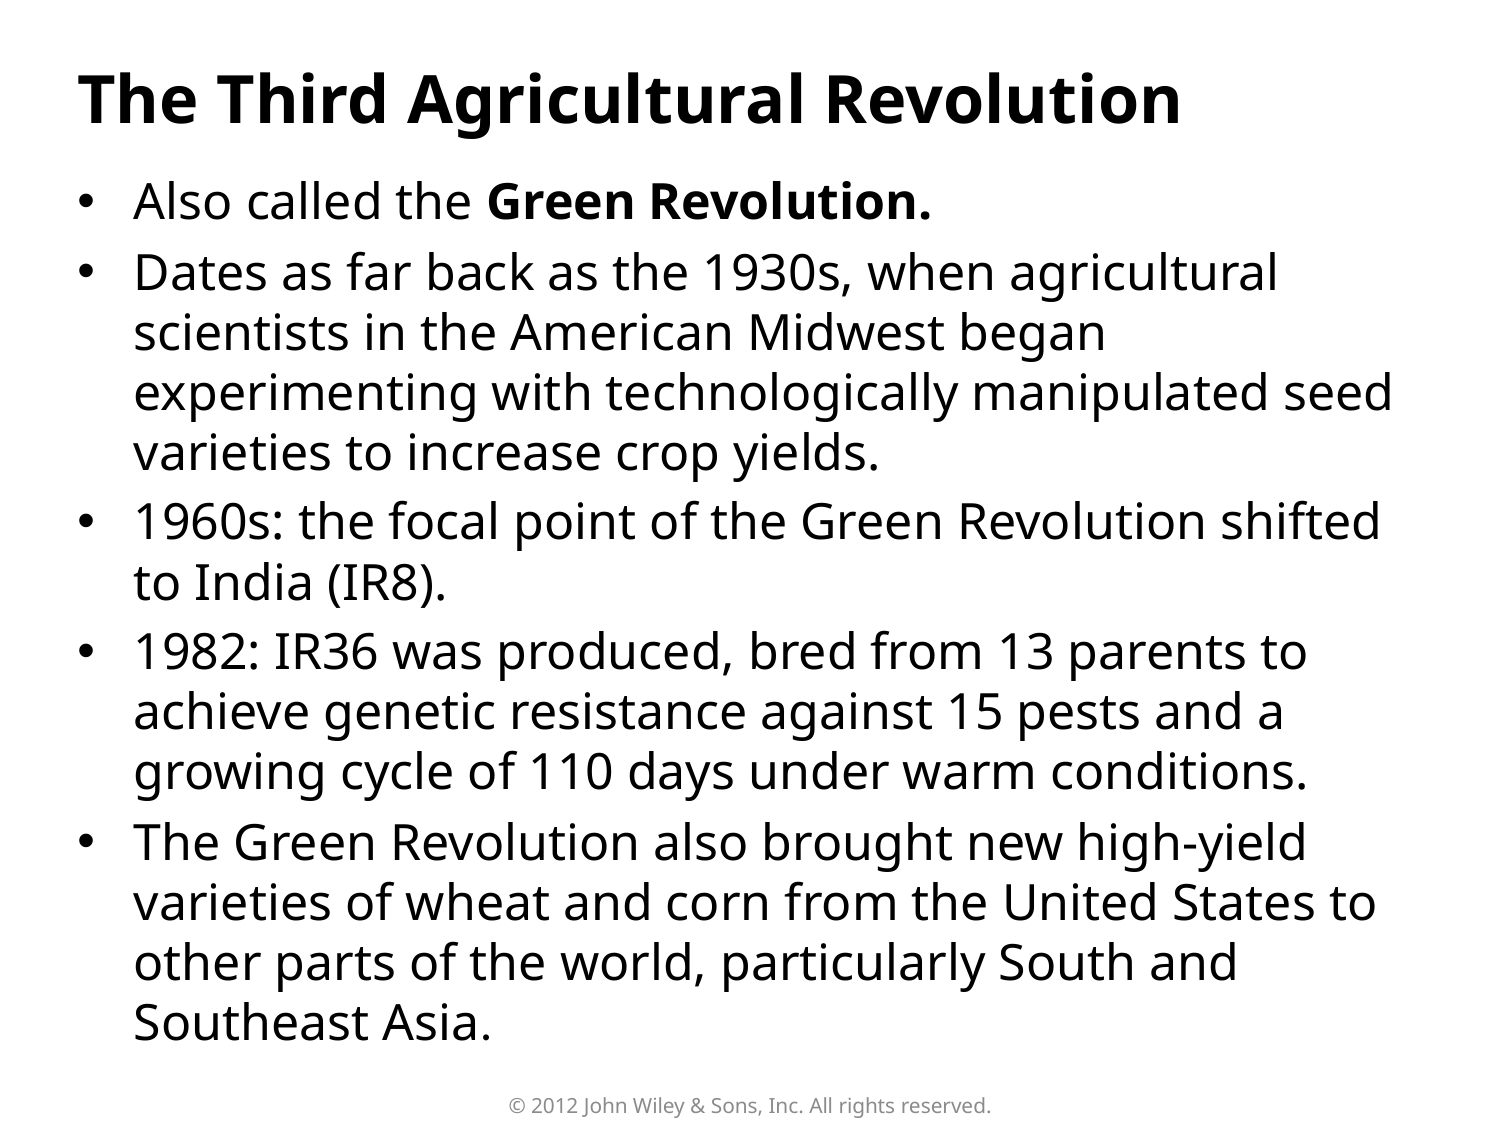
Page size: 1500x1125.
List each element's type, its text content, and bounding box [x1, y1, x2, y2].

list Also called the Green Revolution. Dates as far back as the 1930s, when agricultural scientists in the American Midwest began experimenting with technologically manipulated seed varieties to increase crop yields. 1960s: the focal point of the Green Revolution shifted to India (IR8). 1982: IR36 was produced, bred from 13 parents to achieve genetic resistance against 15 pests and a growing cycle of 110 days under warm conditions. The Green Revolution also brought new high-yield varieties of wheat and corn from the United States to other parts of the world, particularly South and Southeast Asia. [62, 162, 1438, 1076]
text_box The Third Agricultural Revolution [62, 49, 1388, 145]
footer © 2012 John Wiley & Sons, Inc. All rights reserved. [331, 1076, 1169, 1125]
